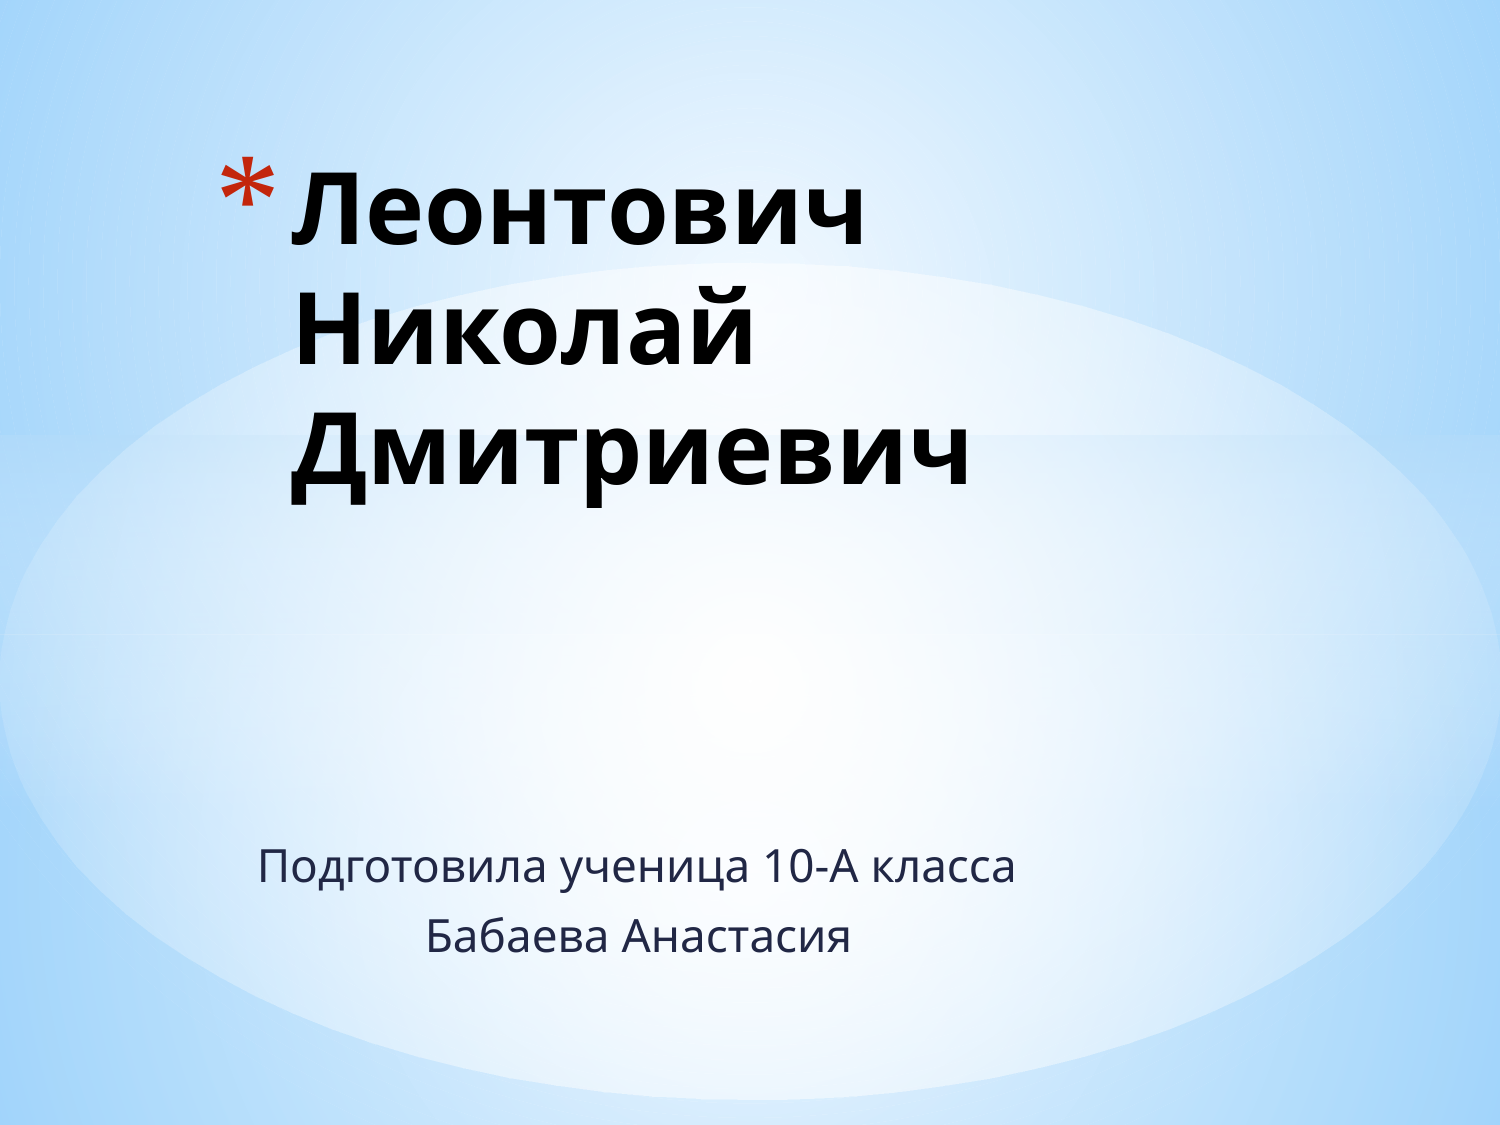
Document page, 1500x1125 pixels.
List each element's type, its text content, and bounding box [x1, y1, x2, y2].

title Леонтович Николай Дмитриевич [171, 137, 1349, 551]
subtitle Подготовила ученица 10-А класса Бабаева Анастасия [241, 828, 1167, 974]
